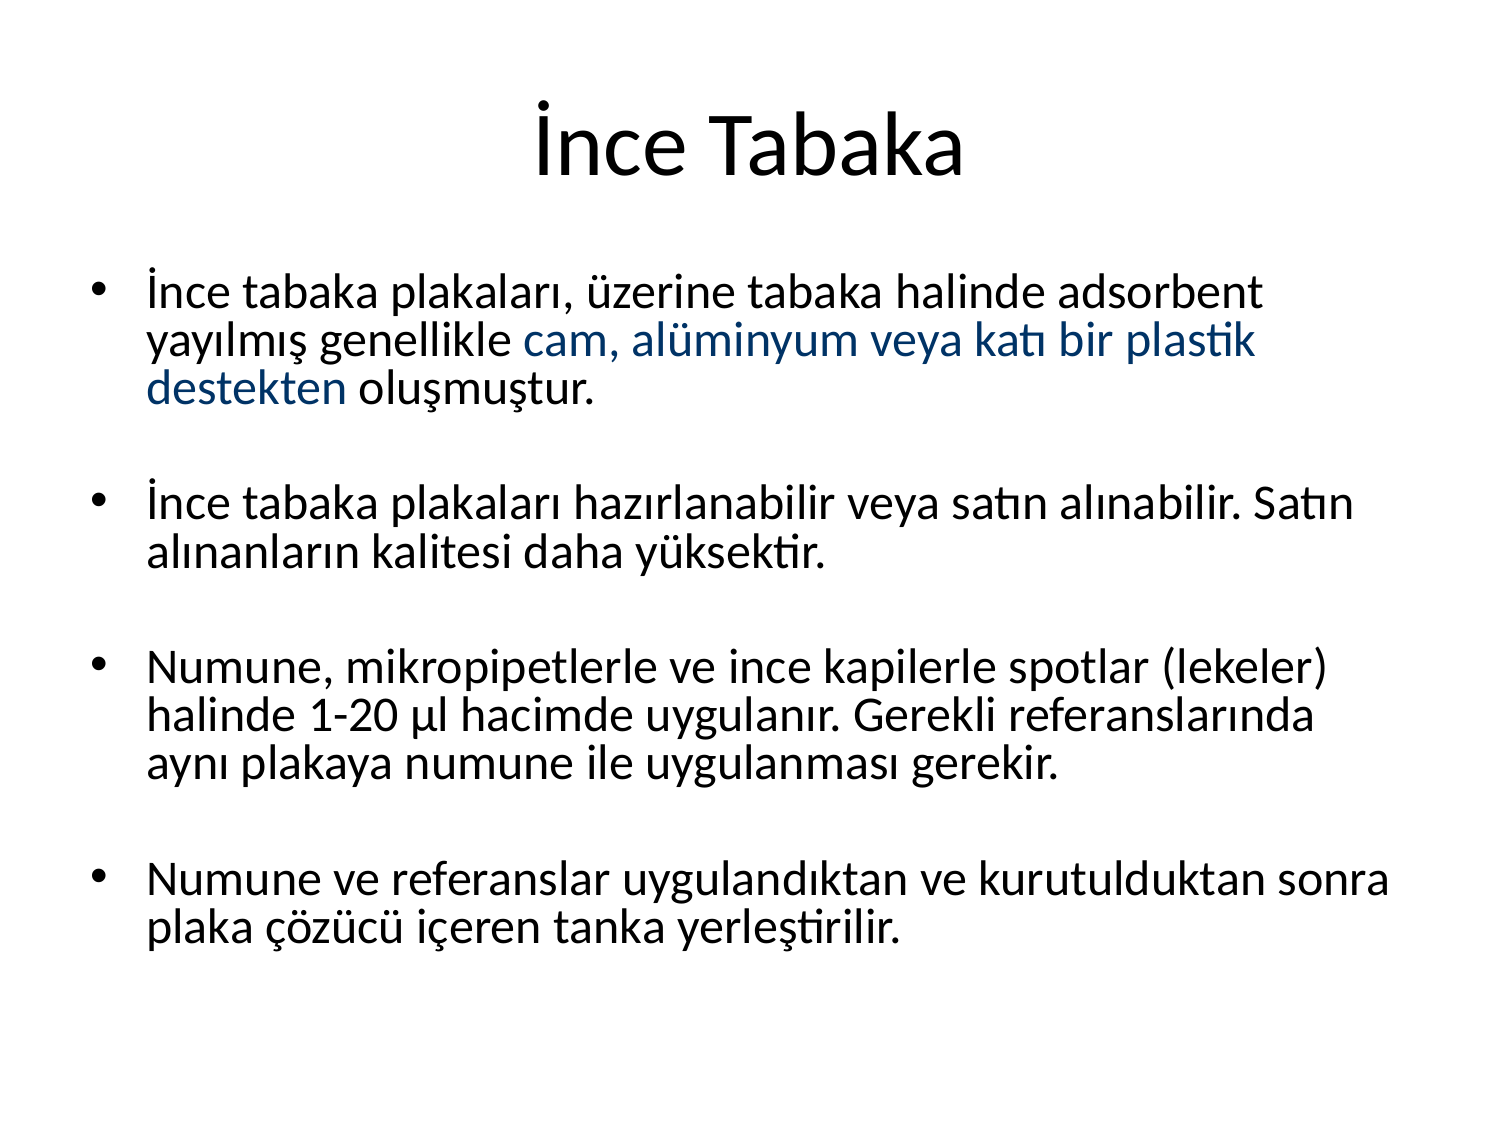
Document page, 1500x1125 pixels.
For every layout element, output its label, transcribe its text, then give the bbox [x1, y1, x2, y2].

list İnce tabaka plakaları, üzerine tabaka halinde adsorbent yayılmış genellikle cam, alüminyum veya katı bir plastik destekten oluşmuştur. İnce tabaka plakaları hazırlanabilir veya satın alınabilir. Satın alınanların kalitesi daha yüksektir. Numune, mikropipetlerle ve ince kapilerle spotlar (lekeler) halinde 1-20 μl hacimde uygulanır. Gerekli referanslarında aynı plakaya numune ile uygulanması gerekir. Numune ve referanslar uygulandıktan ve kurutulduktan sonra plaka çözücü içeren tanka yerleştirilir. [75, 262, 1425, 1005]
title İnce Tabaka [75, 45, 1425, 233]
